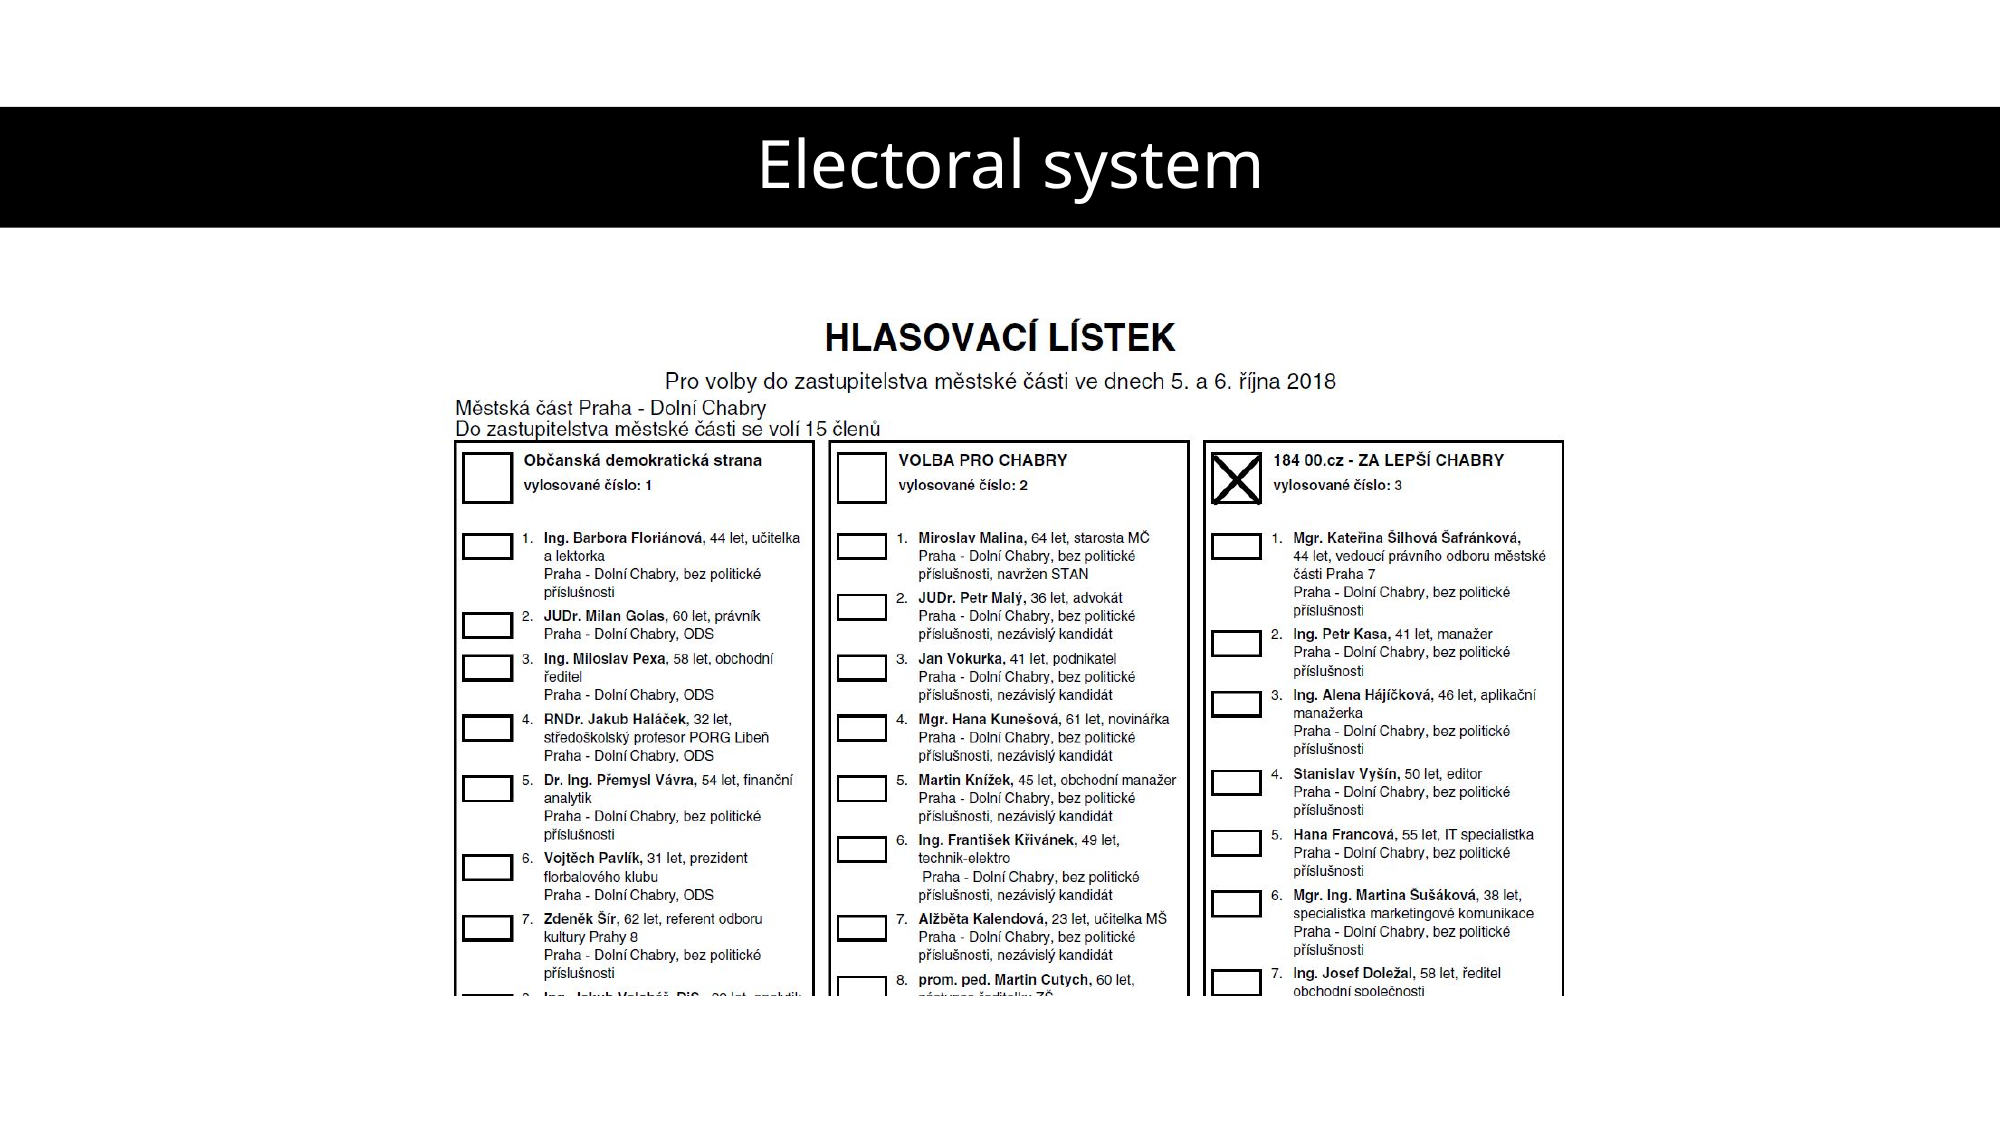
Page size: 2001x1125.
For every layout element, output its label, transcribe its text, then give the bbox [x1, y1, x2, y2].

text_box [0, 106, 2000, 229]
title Electoral system [91, 105, 1931, 228]
picture [399, 274, 1601, 996]
